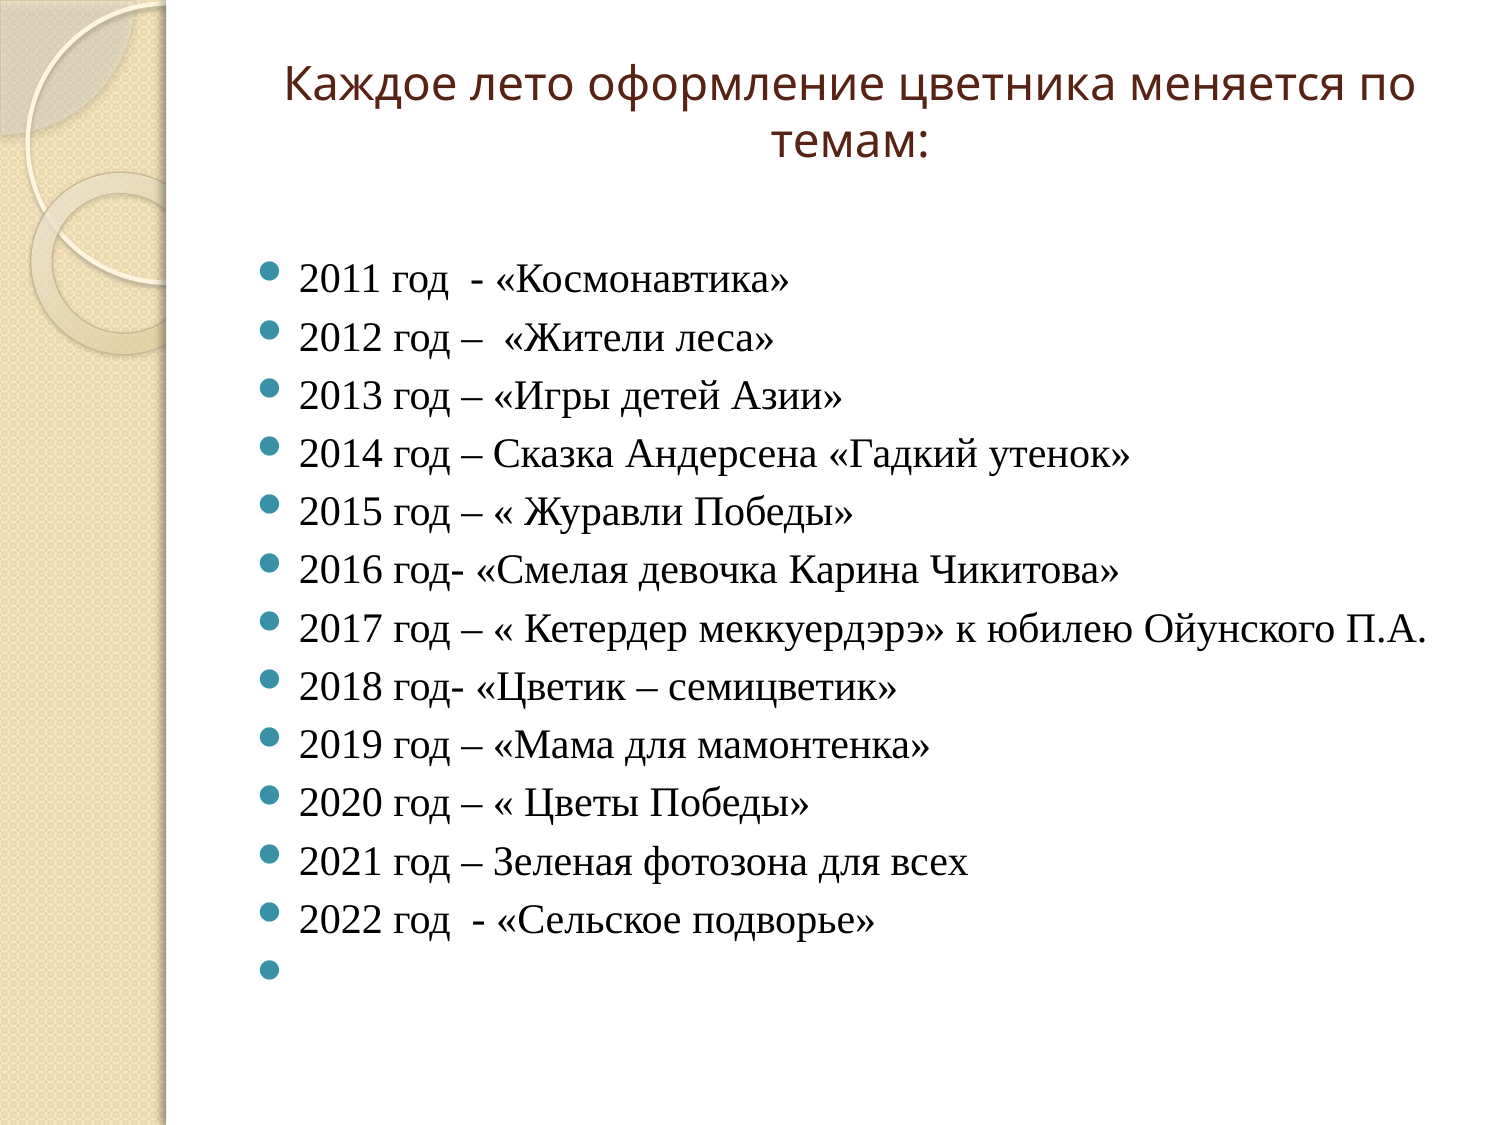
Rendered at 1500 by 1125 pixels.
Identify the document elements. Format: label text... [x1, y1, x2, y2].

title Каждое лето оформление цветника меняется по темам: [235, 45, 1466, 233]
list 2011 год - «Космонавтика» 2012 год – «Жители леса» 2013 год – «Игры детей Азии» 2014 год – Сказка Андерсена «Гадкий утенок» 2015 год – « Журавли Победы» 2016 год- «Смелая девочка Карина Чикитова» 2017 год – « Кетердер меккуердэрэ» к юбилею Ойунского П.А. 2018 год- «Цветик – семицветик» 2019 год – «Мама для мамонтенка» 2020 год – « Цветы Победы» 2021 год – Зеленая фотозона для всех 2022 год - «Сельское подворье» [230, 243, 1461, 1031]
